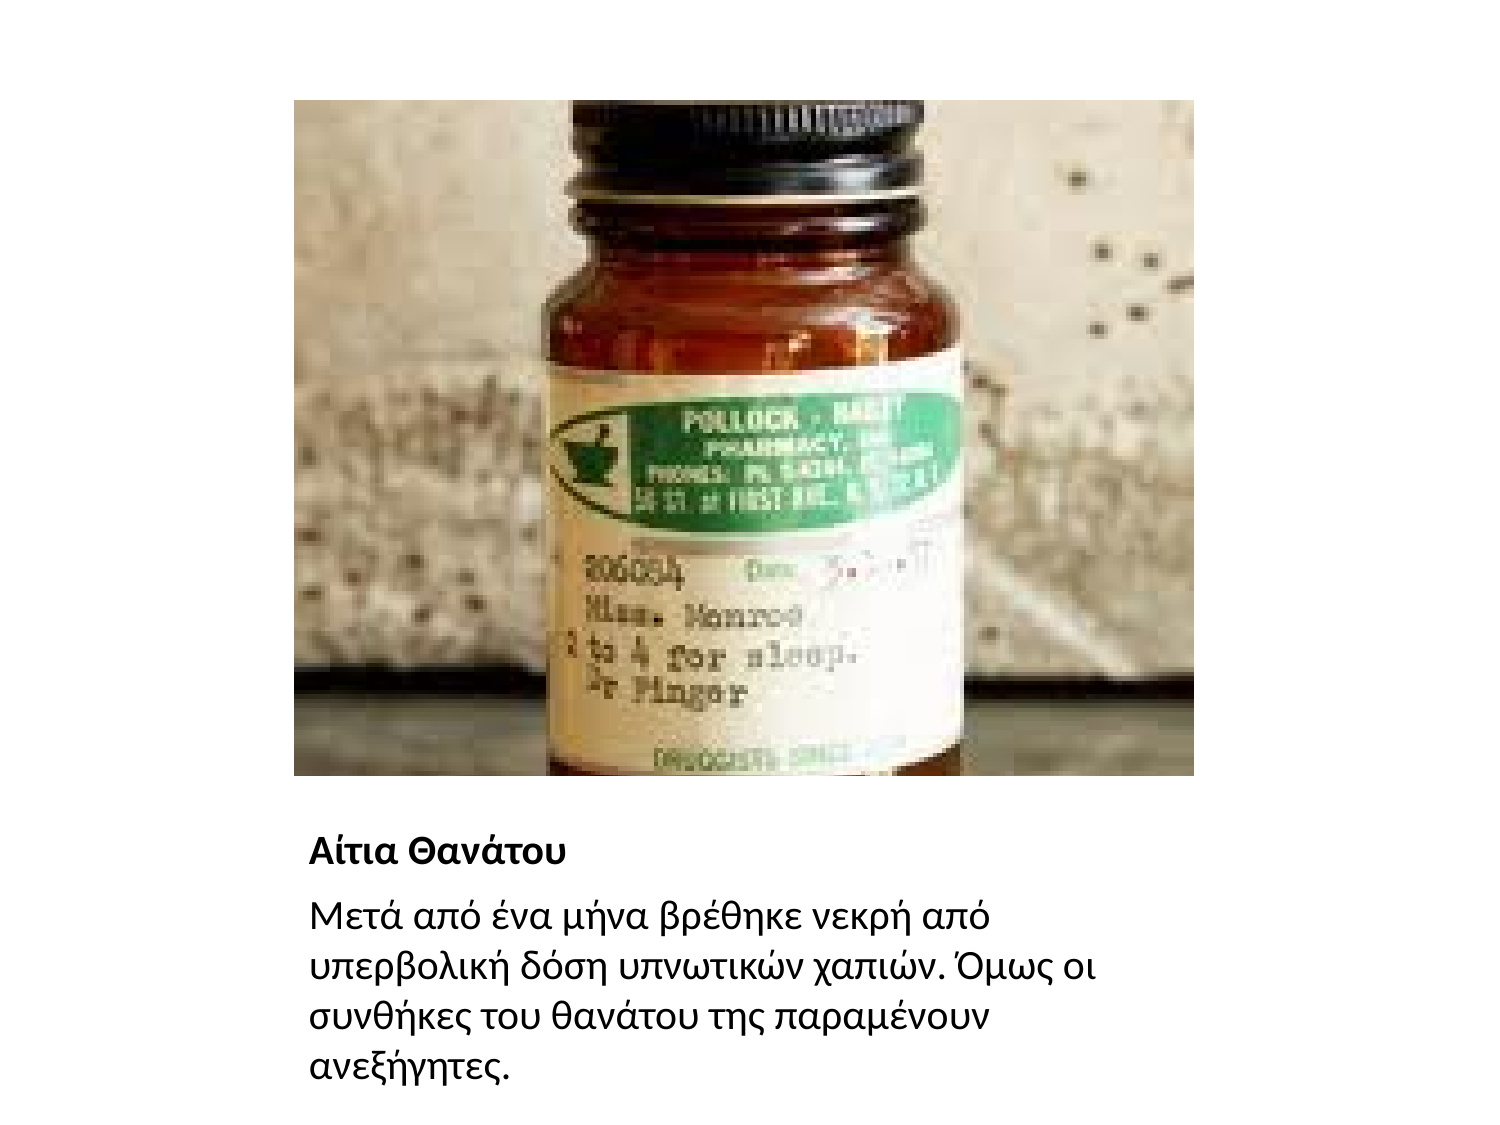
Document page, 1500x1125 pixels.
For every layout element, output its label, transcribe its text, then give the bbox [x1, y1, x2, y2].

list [293, 100, 1195, 776]
list Μετά από ένα μήνα βρέθηκε νεκρή από υπερβολική δόση υπνωτικών χαπιών. Όμως οι συνθήκες του θανάτου της παραμένουν ανεξήγητες. [293, 880, 1195, 1083]
title Αίτια Θανάτου [293, 787, 1195, 880]
